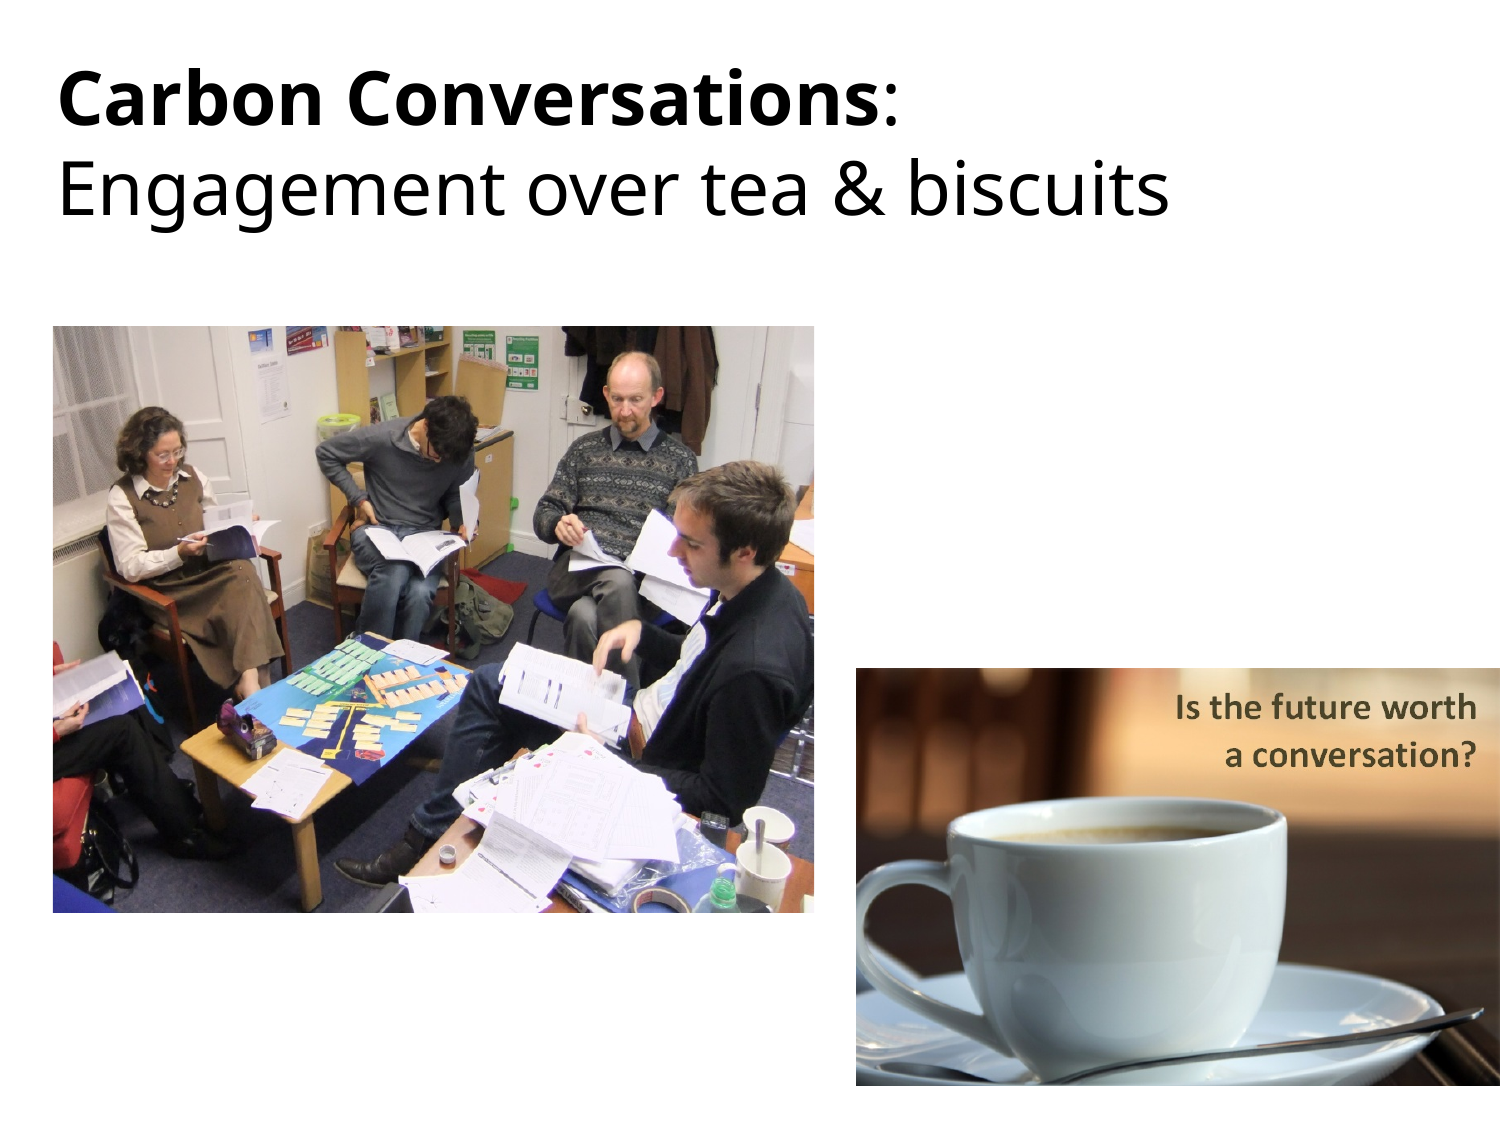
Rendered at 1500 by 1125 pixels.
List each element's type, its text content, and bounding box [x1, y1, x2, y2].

picture [855, 668, 1500, 1087]
text_box Carbon Conversations: Engagement over tea & biscuits [41, 42, 1211, 238]
picture [52, 326, 815, 913]
